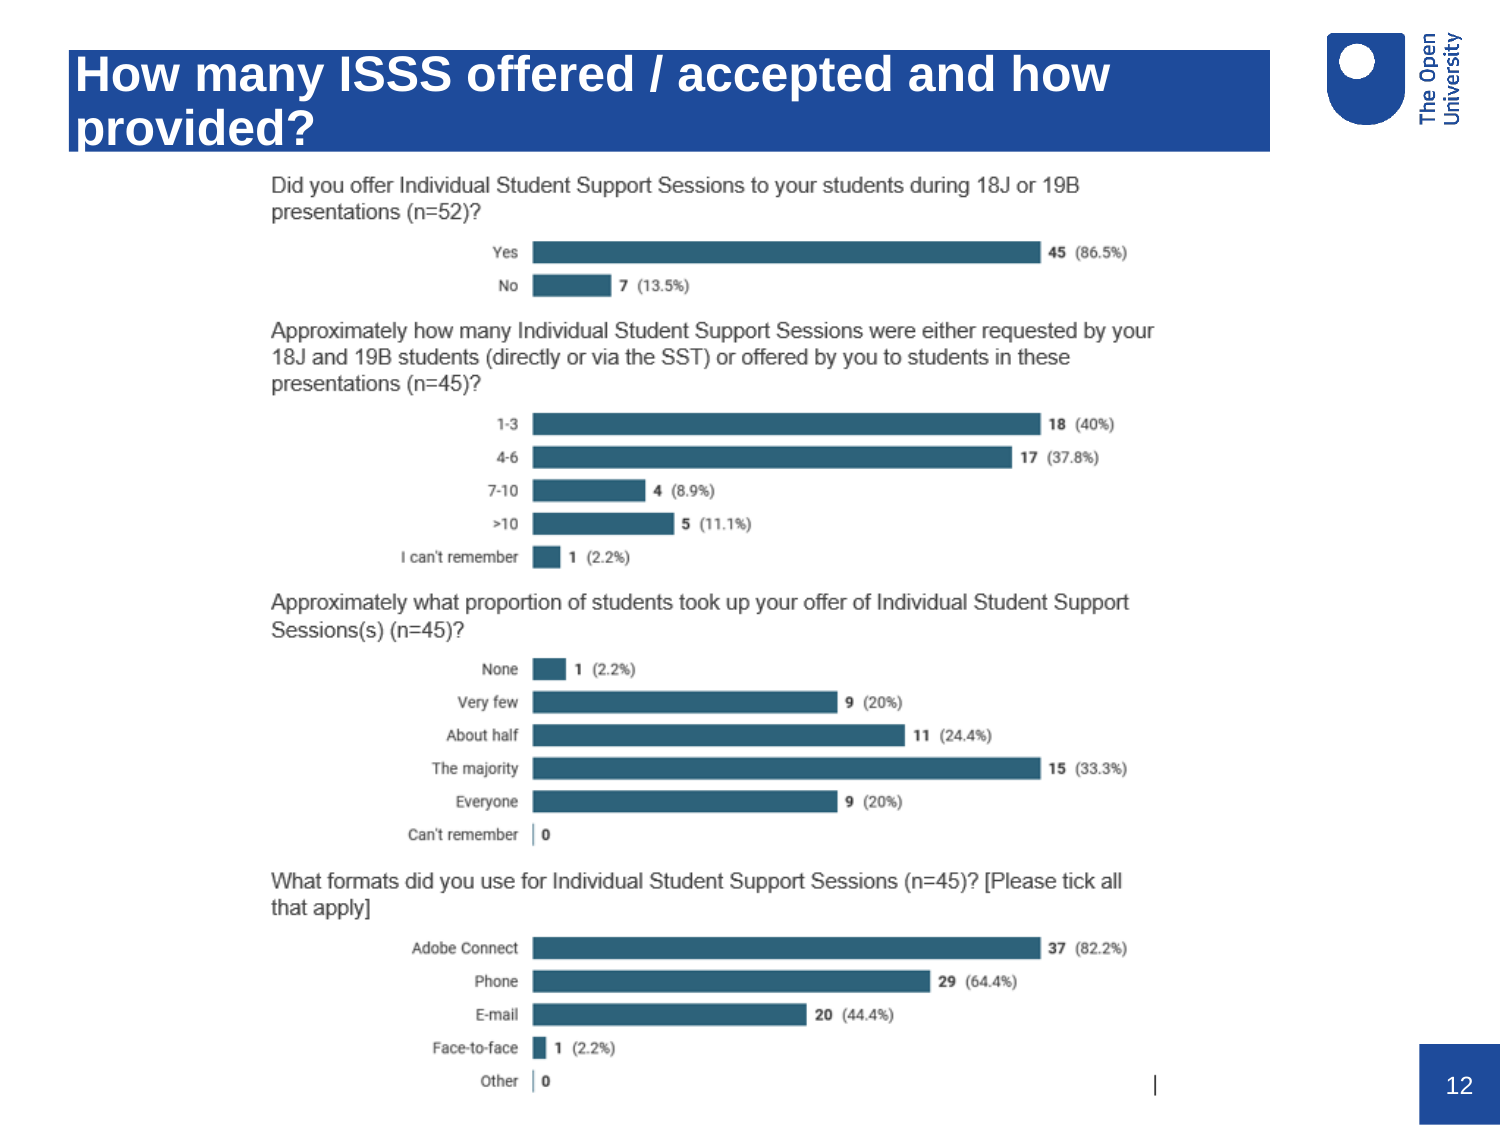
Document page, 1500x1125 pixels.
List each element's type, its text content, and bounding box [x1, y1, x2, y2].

title How many ISSS offered / accepted and how provided? [68, 50, 1270, 152]
picture [267, 171, 1162, 1109]
picture [1327, 32, 1462, 125]
